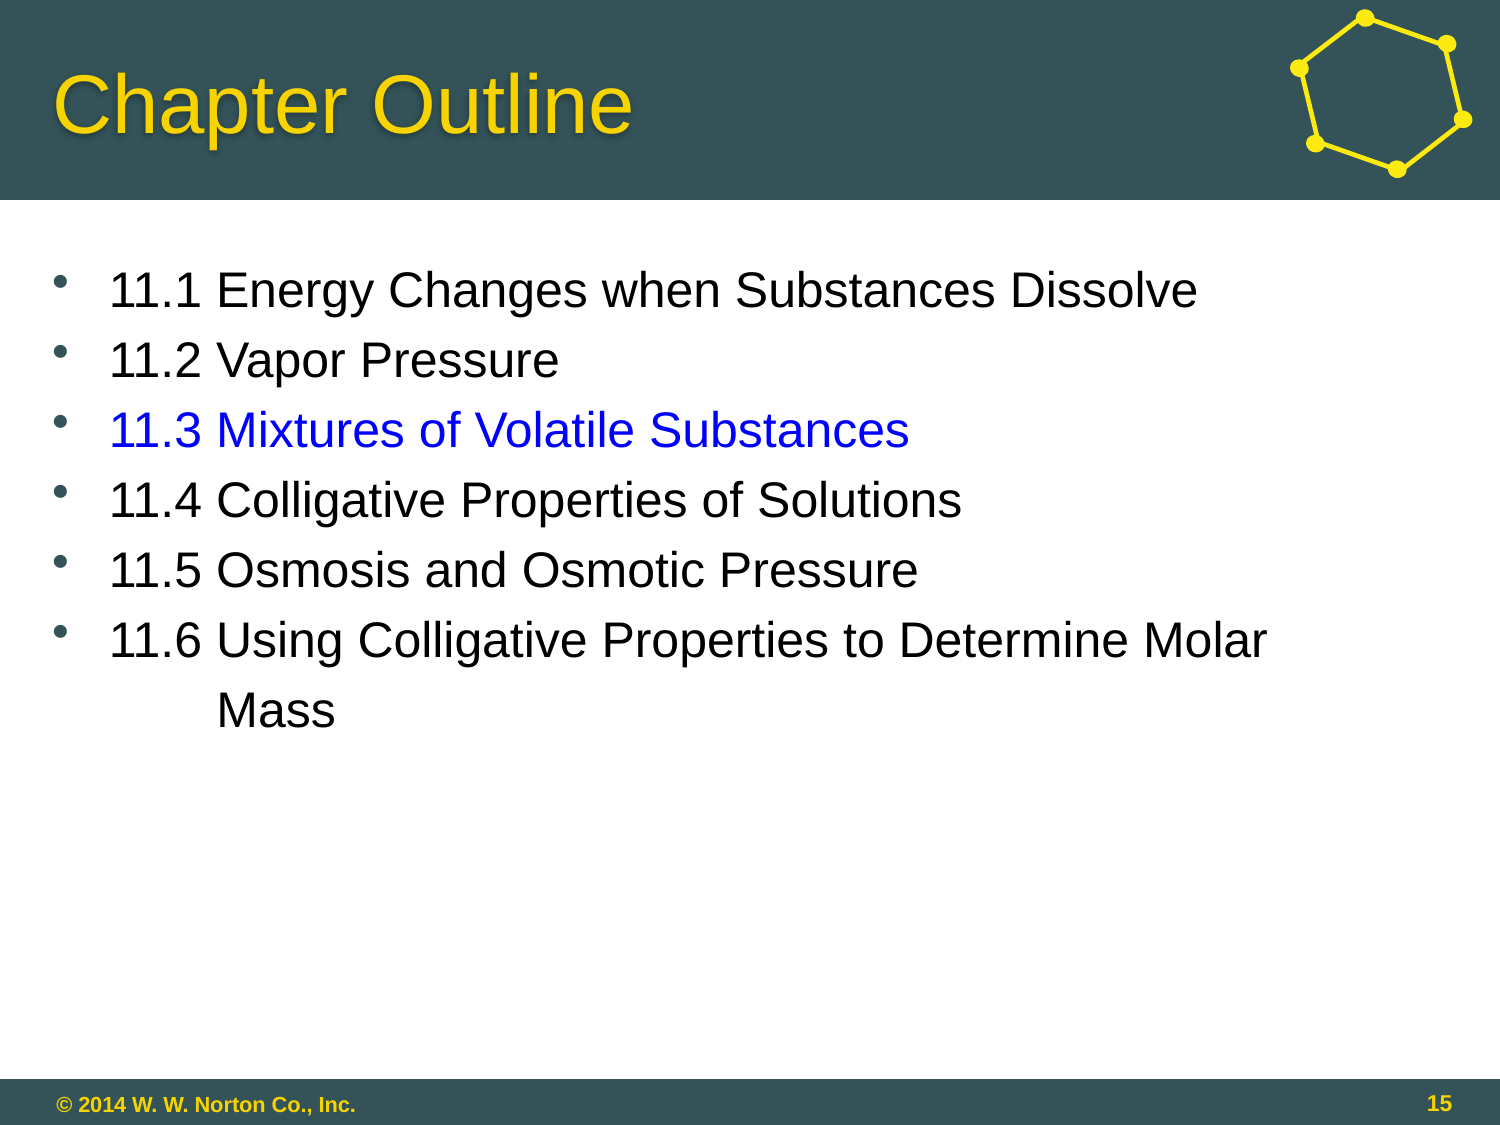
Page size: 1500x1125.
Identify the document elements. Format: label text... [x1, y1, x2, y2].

list 11.1 Energy Changes when Substances Dissolve 11.2 Vapor Pressure 11.3 Mixtures of Volatile Substances 11.4 Colligative Properties of Solutions 11.5 Osmosis and Osmotic Pressure 11.6 Using Colligative Properties to Determine Molar Mass [37, 249, 1313, 976]
title Chapter Outline [37, 12, 1118, 188]
slide_number 15 [1408, 1085, 1468, 1120]
